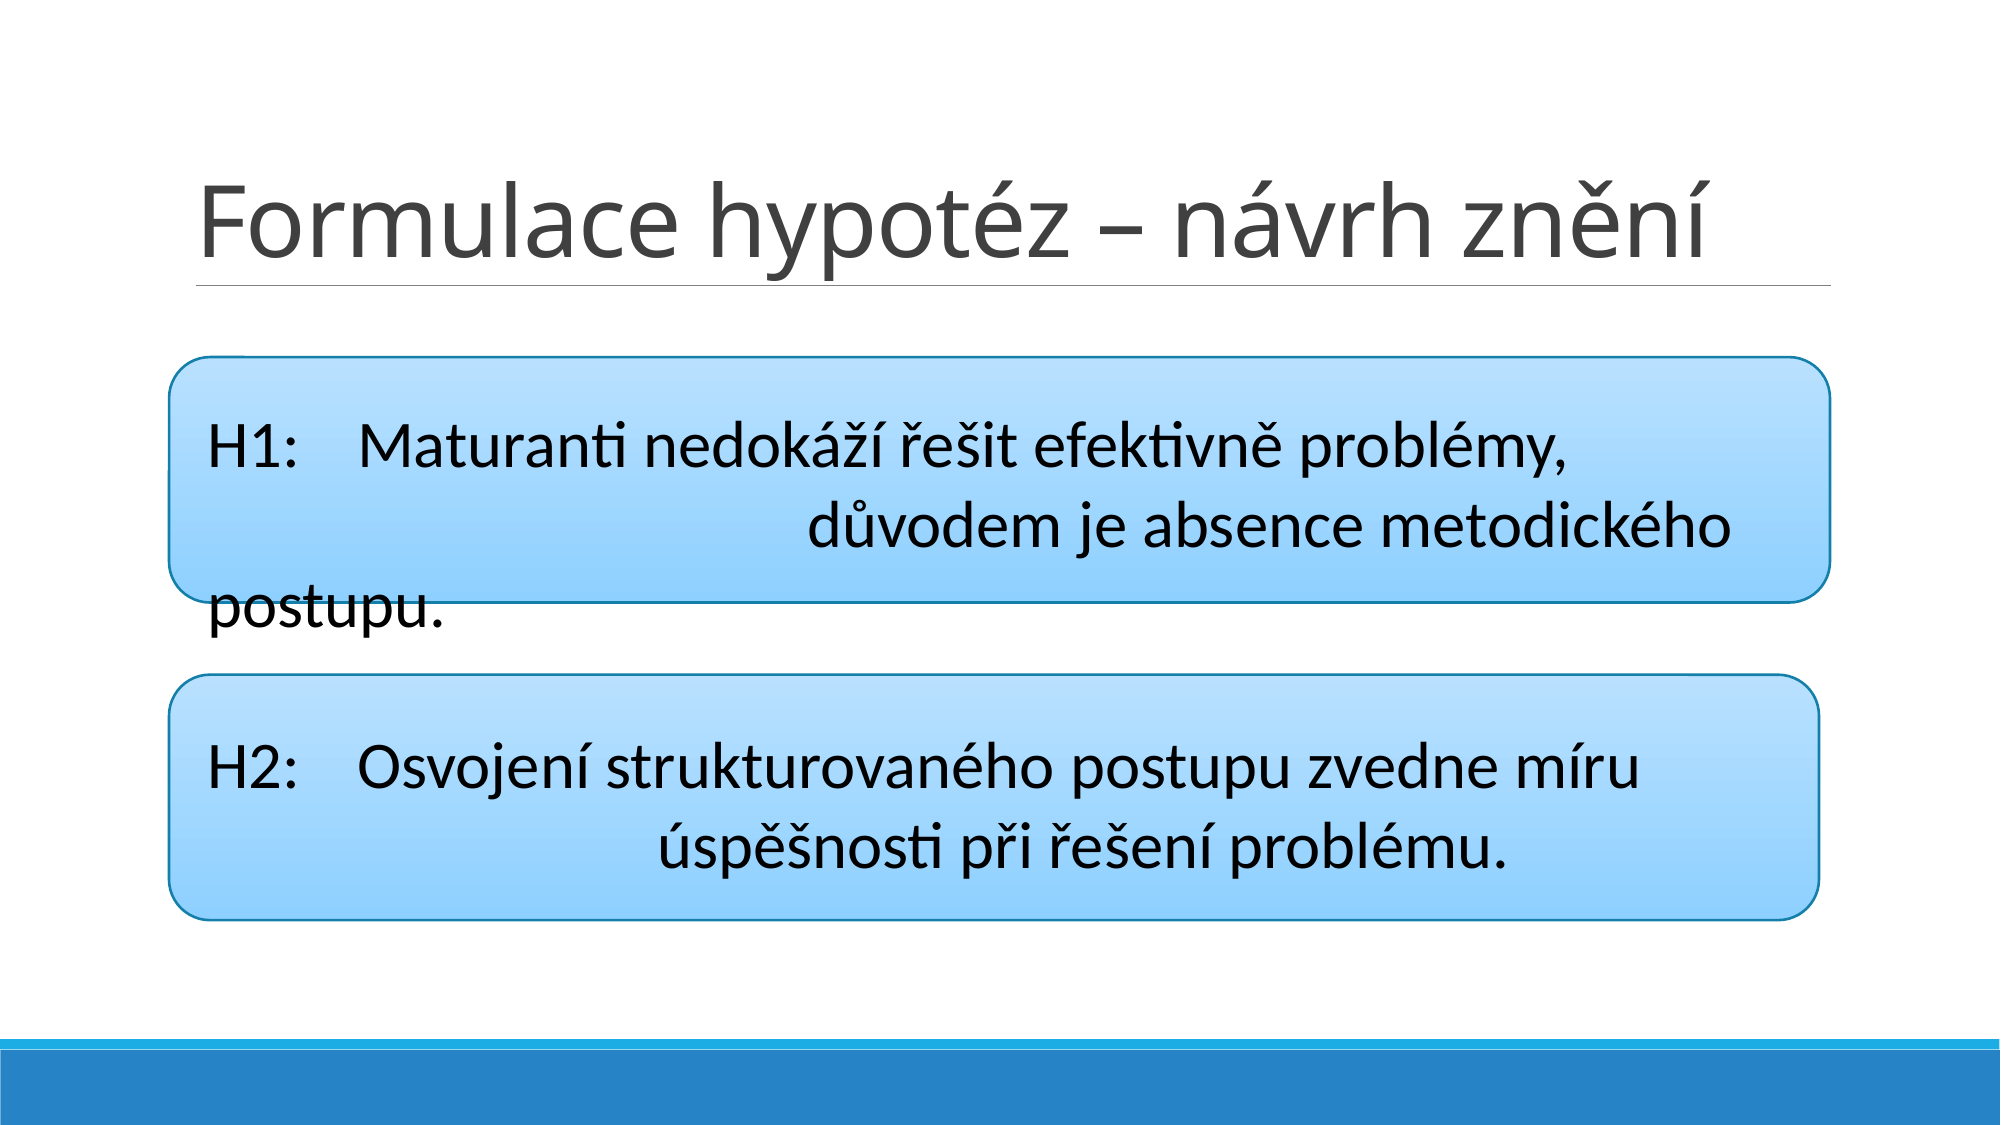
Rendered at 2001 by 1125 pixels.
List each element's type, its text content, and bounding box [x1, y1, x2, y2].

text_box [167, 677, 1821, 918]
text_box [167, 355, 1832, 600]
text_box H1: Maturanti nedokáží řešit efektivně problémy, důvodem je absence metodického postupu. [192, 393, 1830, 693]
text_box H2: Osvojení strukturovaného postupu zvedne míru úspěšnosti při řešení problému. [192, 714, 1830, 934]
title Formulace hypotéz – návrh znění [180, 47, 1830, 285]
